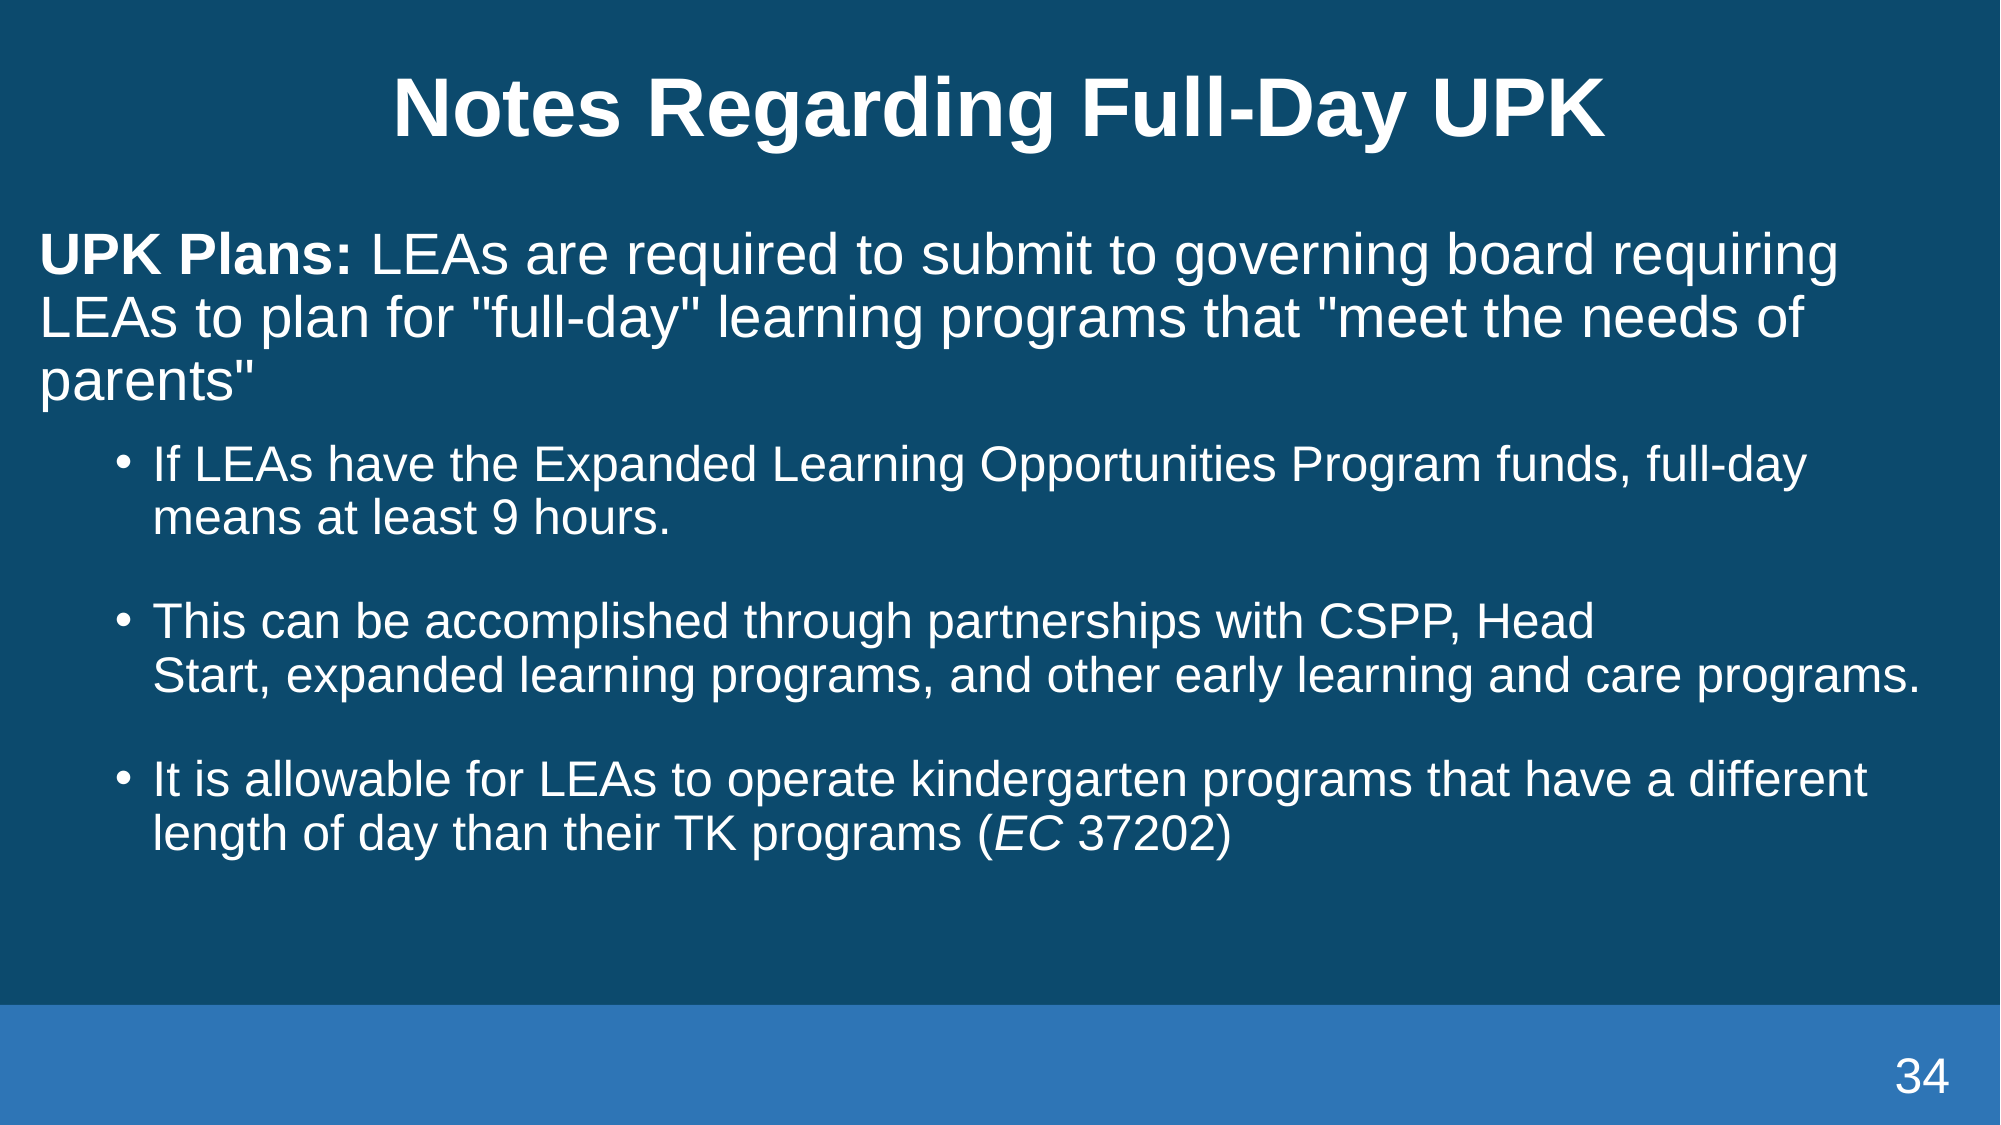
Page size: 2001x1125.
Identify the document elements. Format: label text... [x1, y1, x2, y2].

slide_number 34 [1752, 1012, 1950, 1104]
list UPK Plans: LEAs are required to submit to governing board requiring LEAs to plan for "full-day" learning programs that "meet the needs of parents" If LEAs have the Expanded Learning Opportunities Program funds, full-day means at least 9 hours. This can be accomplished through partnerships with CSPP, Head Start, expanded learning programs, and other early learning and care programs. It is allowable for LEAs to operate kindergarten programs that have a different length of day than their TK programs (EC 37202) [24, 216, 1975, 1007]
title Notes Regarding Full-Day UPK [24, 0, 1975, 216]
